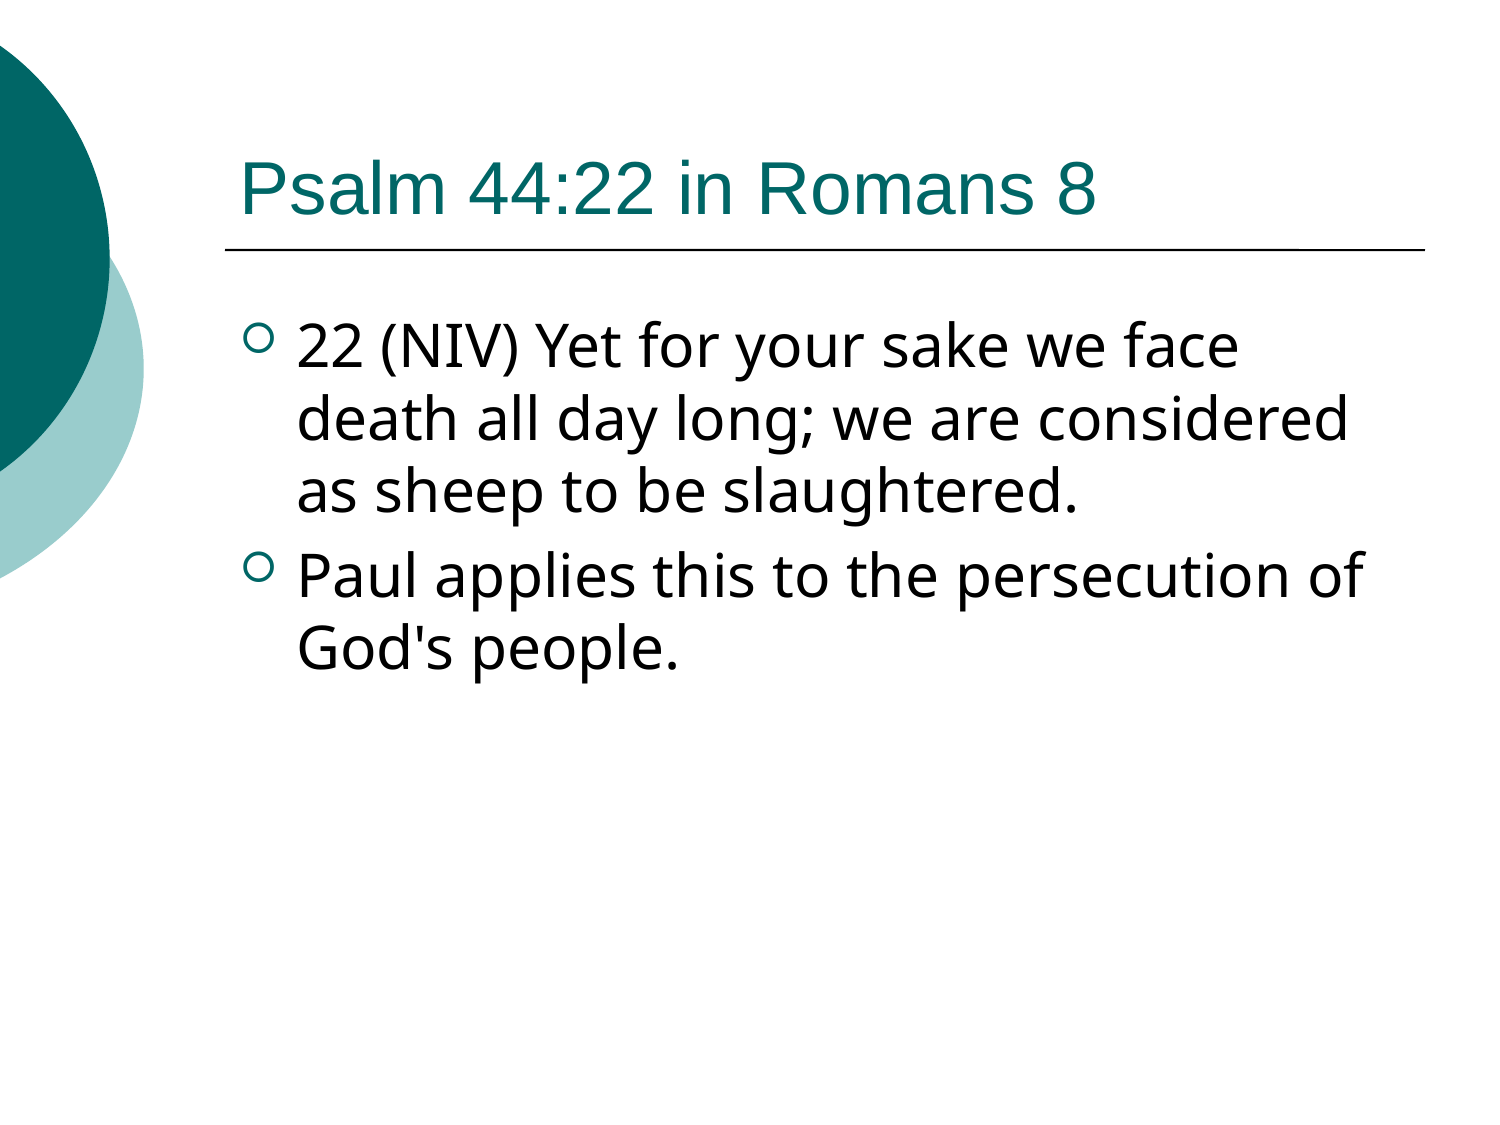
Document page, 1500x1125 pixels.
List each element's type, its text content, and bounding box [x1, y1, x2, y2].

title Psalm 44:22 in Romans 8 [224, 49, 1425, 237]
list 22 (NIV) Yet for your sake we face death all day long; we are considered as sheep to be slaughtered. Paul applies this to the persecution of God's people. [224, 299, 1425, 975]
